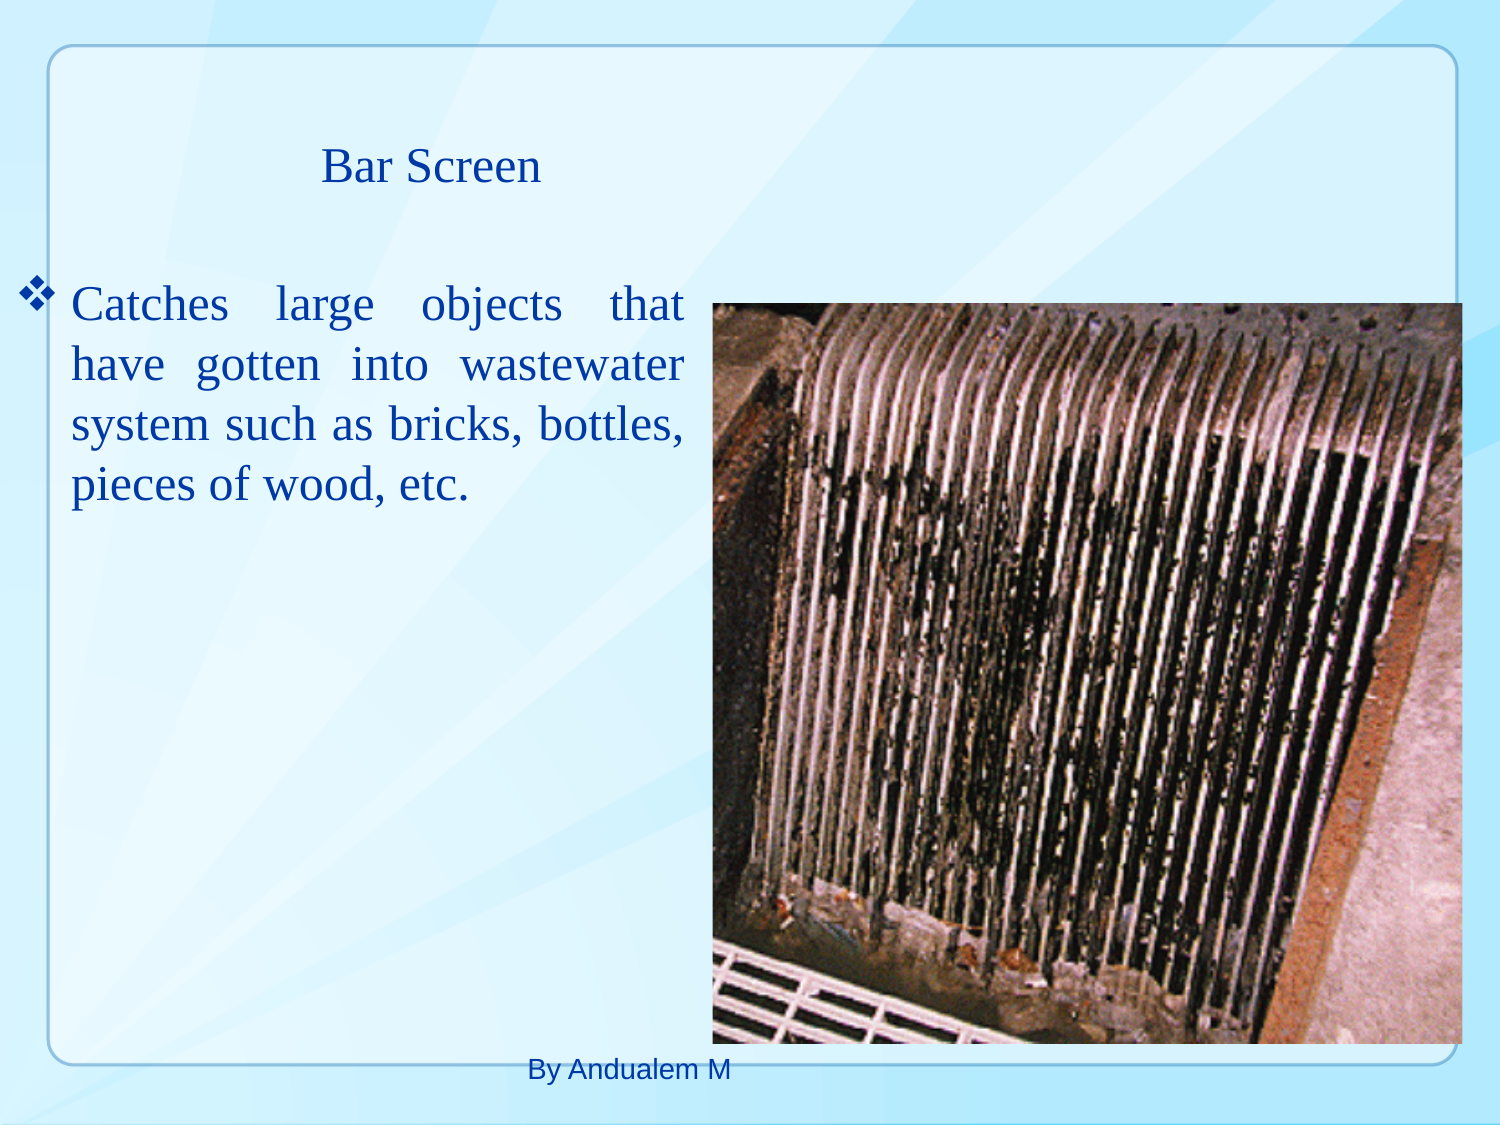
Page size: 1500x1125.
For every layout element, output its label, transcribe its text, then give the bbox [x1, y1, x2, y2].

list Catches large objects that have gotten into wastewater system such as bricks, bottles, pieces of wood, etc. [0, 262, 700, 550]
footer By Andualem M [512, 1042, 988, 1103]
picture [0, 0, 1500, 1125]
title Bar Screen [275, 125, 588, 230]
